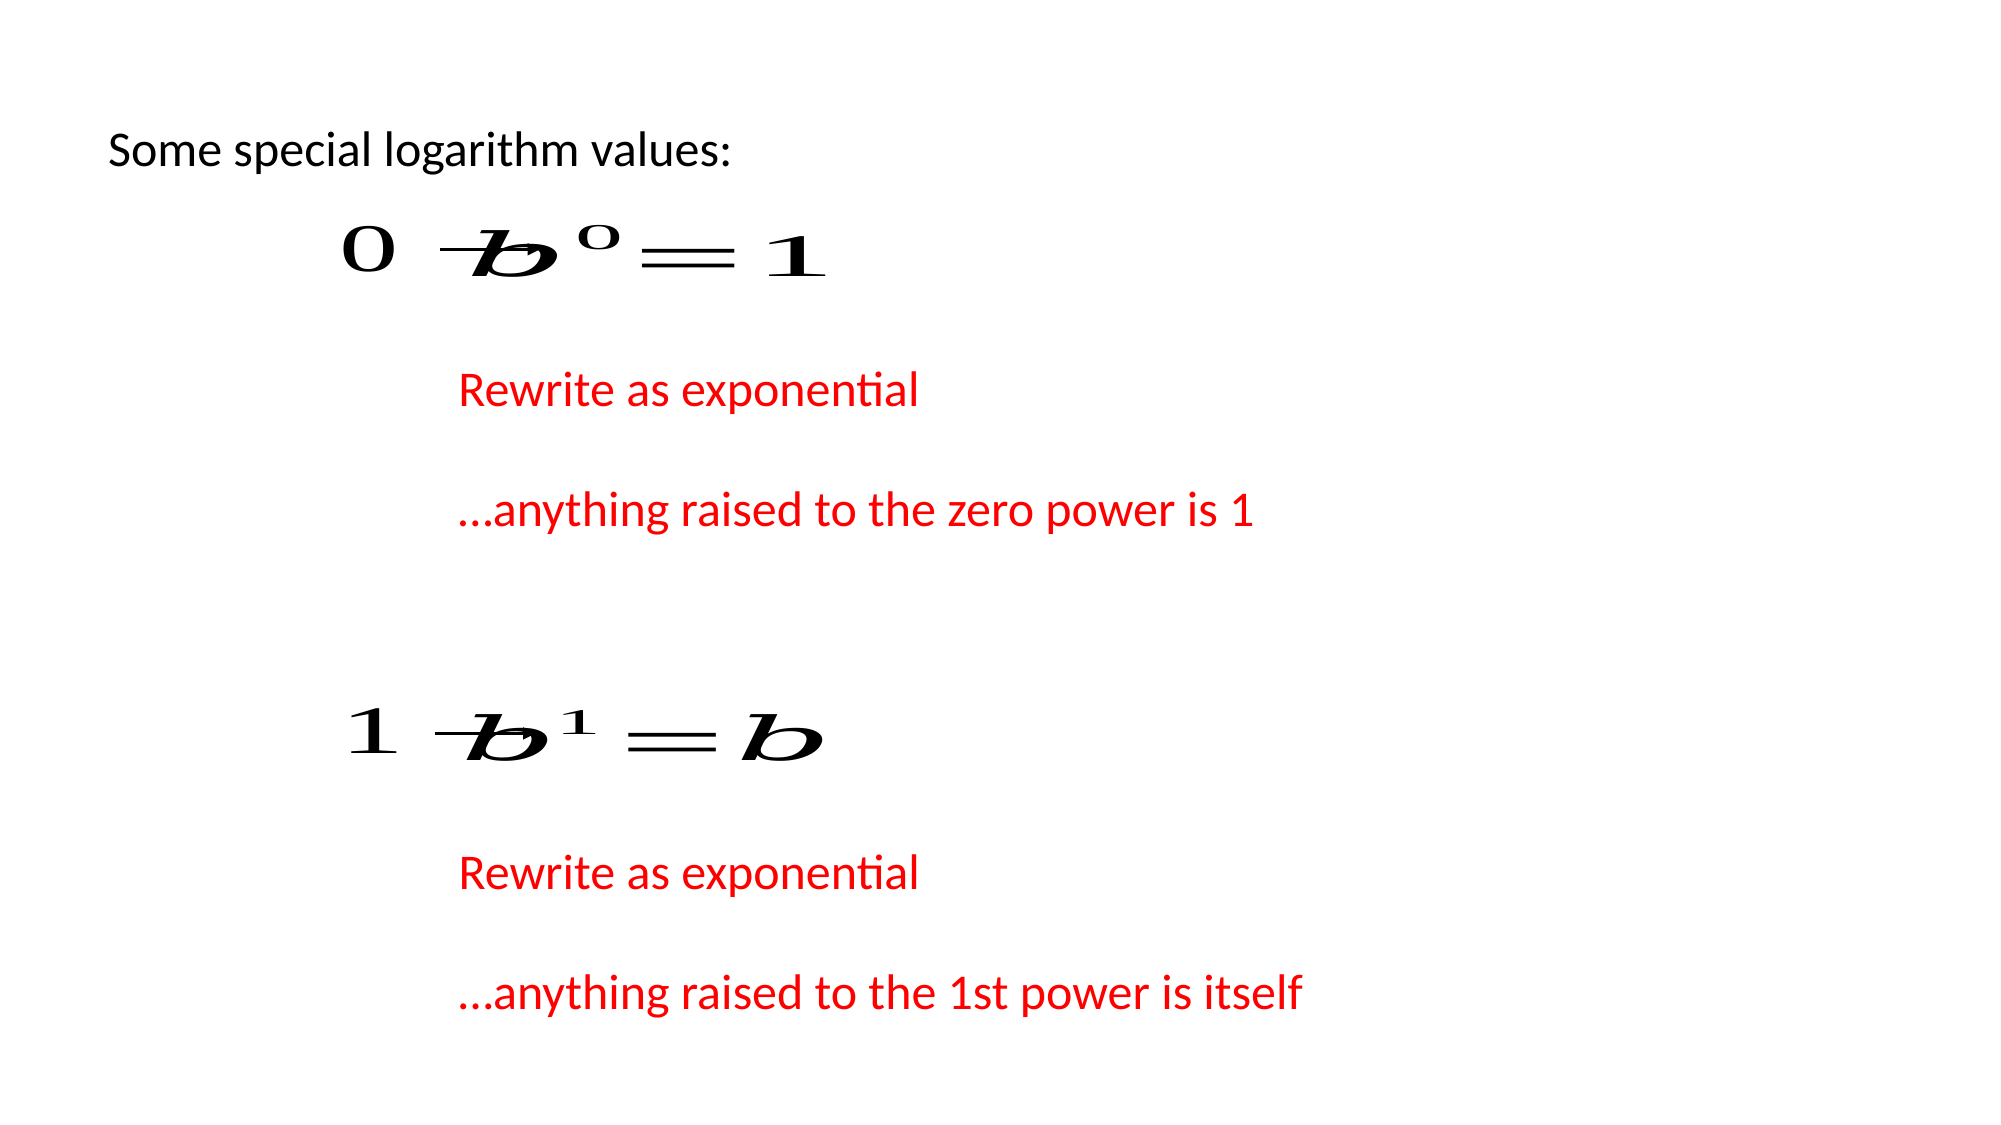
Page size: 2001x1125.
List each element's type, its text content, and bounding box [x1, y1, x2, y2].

text_box Rewrite as exponential …anything raised to the 1st power is itself [443, 771, 1319, 1027]
text_box Rewrite as exponential …anything raised to the zero power is 1 [443, 289, 1270, 544]
